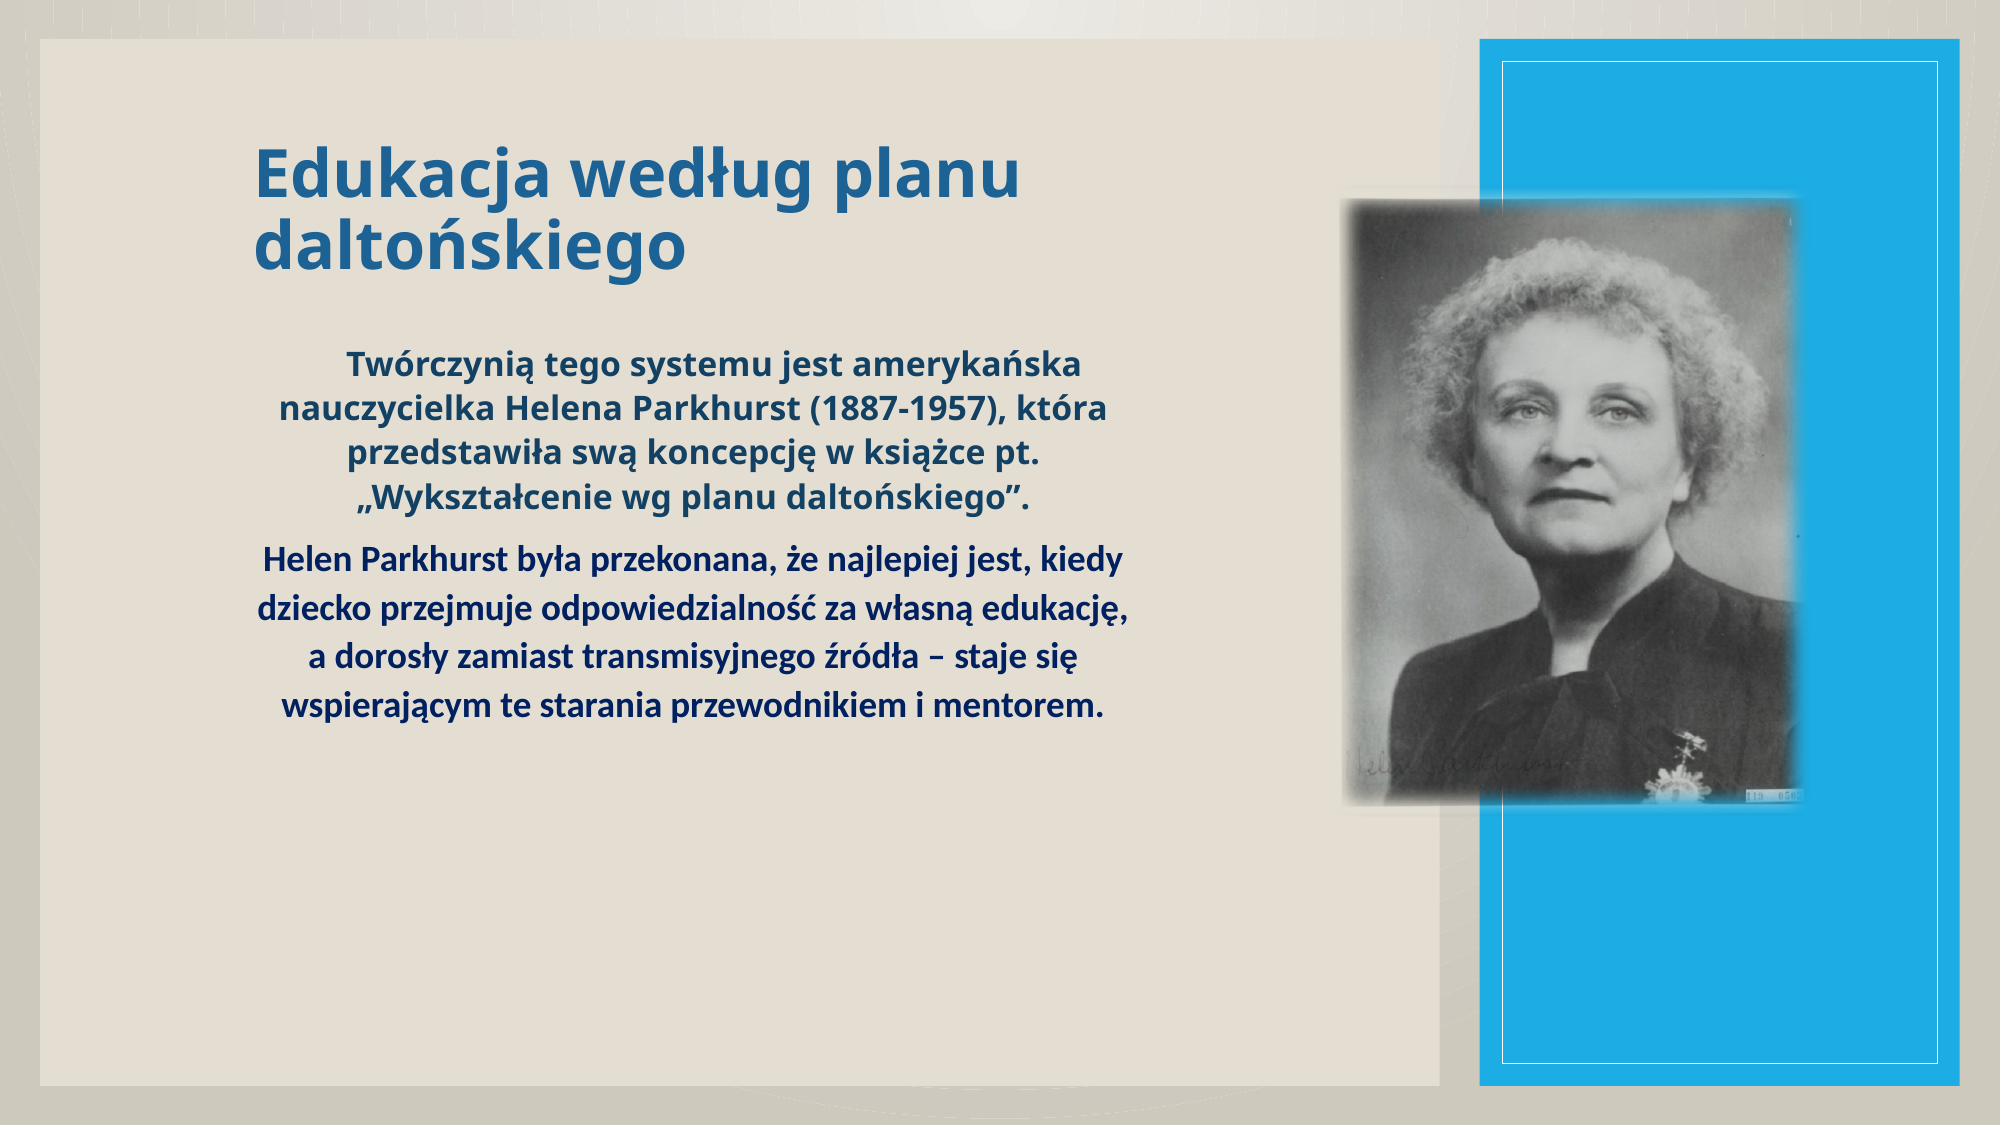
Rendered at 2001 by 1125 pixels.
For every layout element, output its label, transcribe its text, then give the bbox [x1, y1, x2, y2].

title Edukacja według planu daltońskiego [238, 131, 1149, 305]
list Twórczynią tego systemu jest amerykańska nauczycielka Helena Parkhurst (1887-1957), która przedstawiła swą koncepcję w książce pt. „Wykształcenie wg planu daltońskiego”. Helen Parkhurst była przekonana, że najlepiej jest, kiedy dziecko przejmuje odpowiedzialność za własną edukację, a dorosły zamiast transmisyjnego źródła – staje się wspierającym te starania przewodnikiem i mentorem. [238, 330, 1149, 897]
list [1331, 183, 1811, 818]
